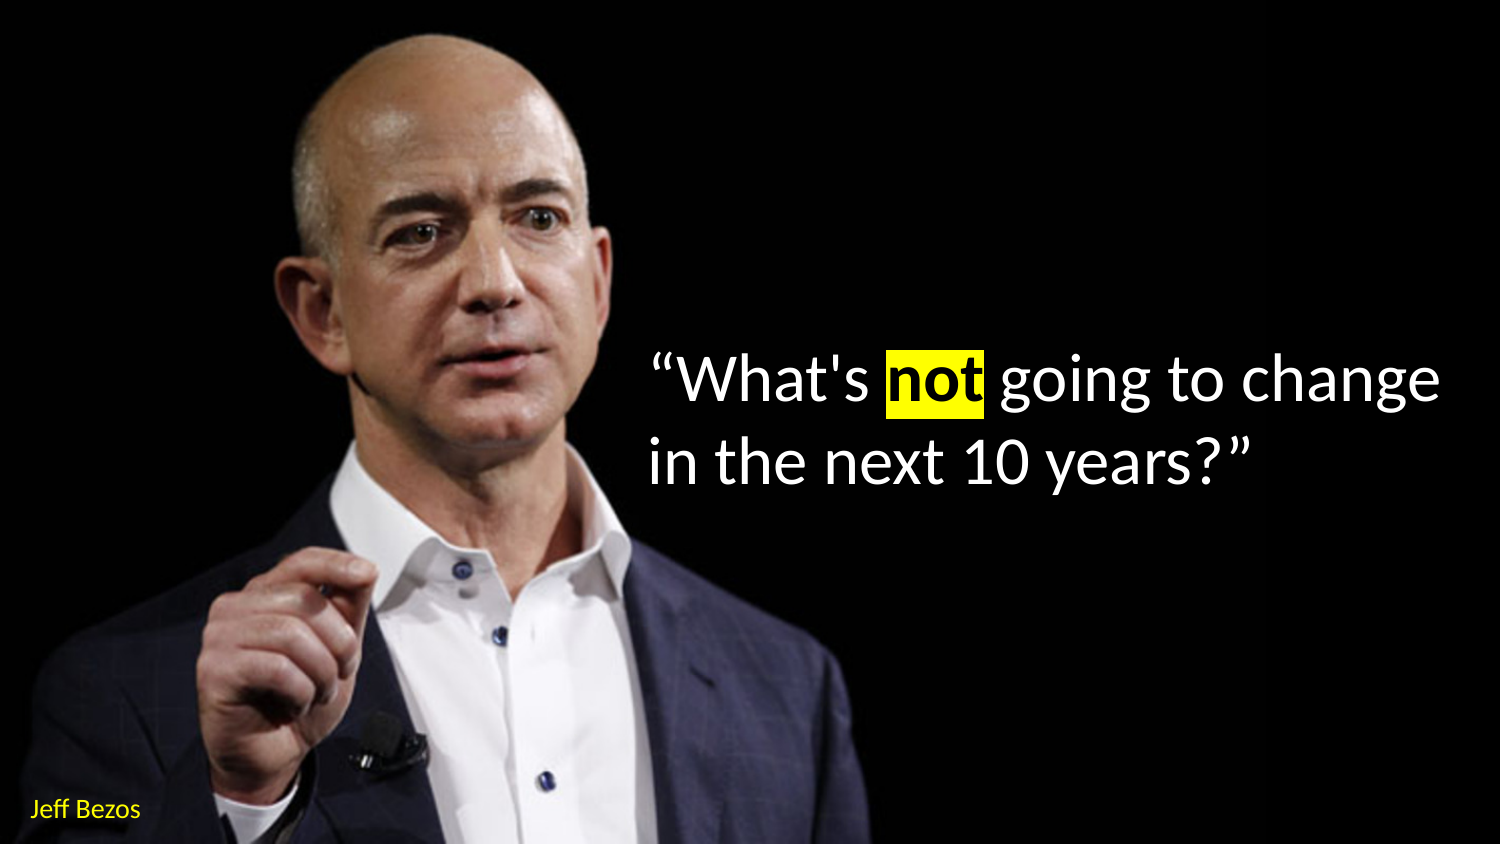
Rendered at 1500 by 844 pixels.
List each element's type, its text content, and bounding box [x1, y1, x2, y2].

text_box “What's not going to change in the next 10 years?” [1266, 325, 1475, 506]
picture [0, 0, 1266, 844]
